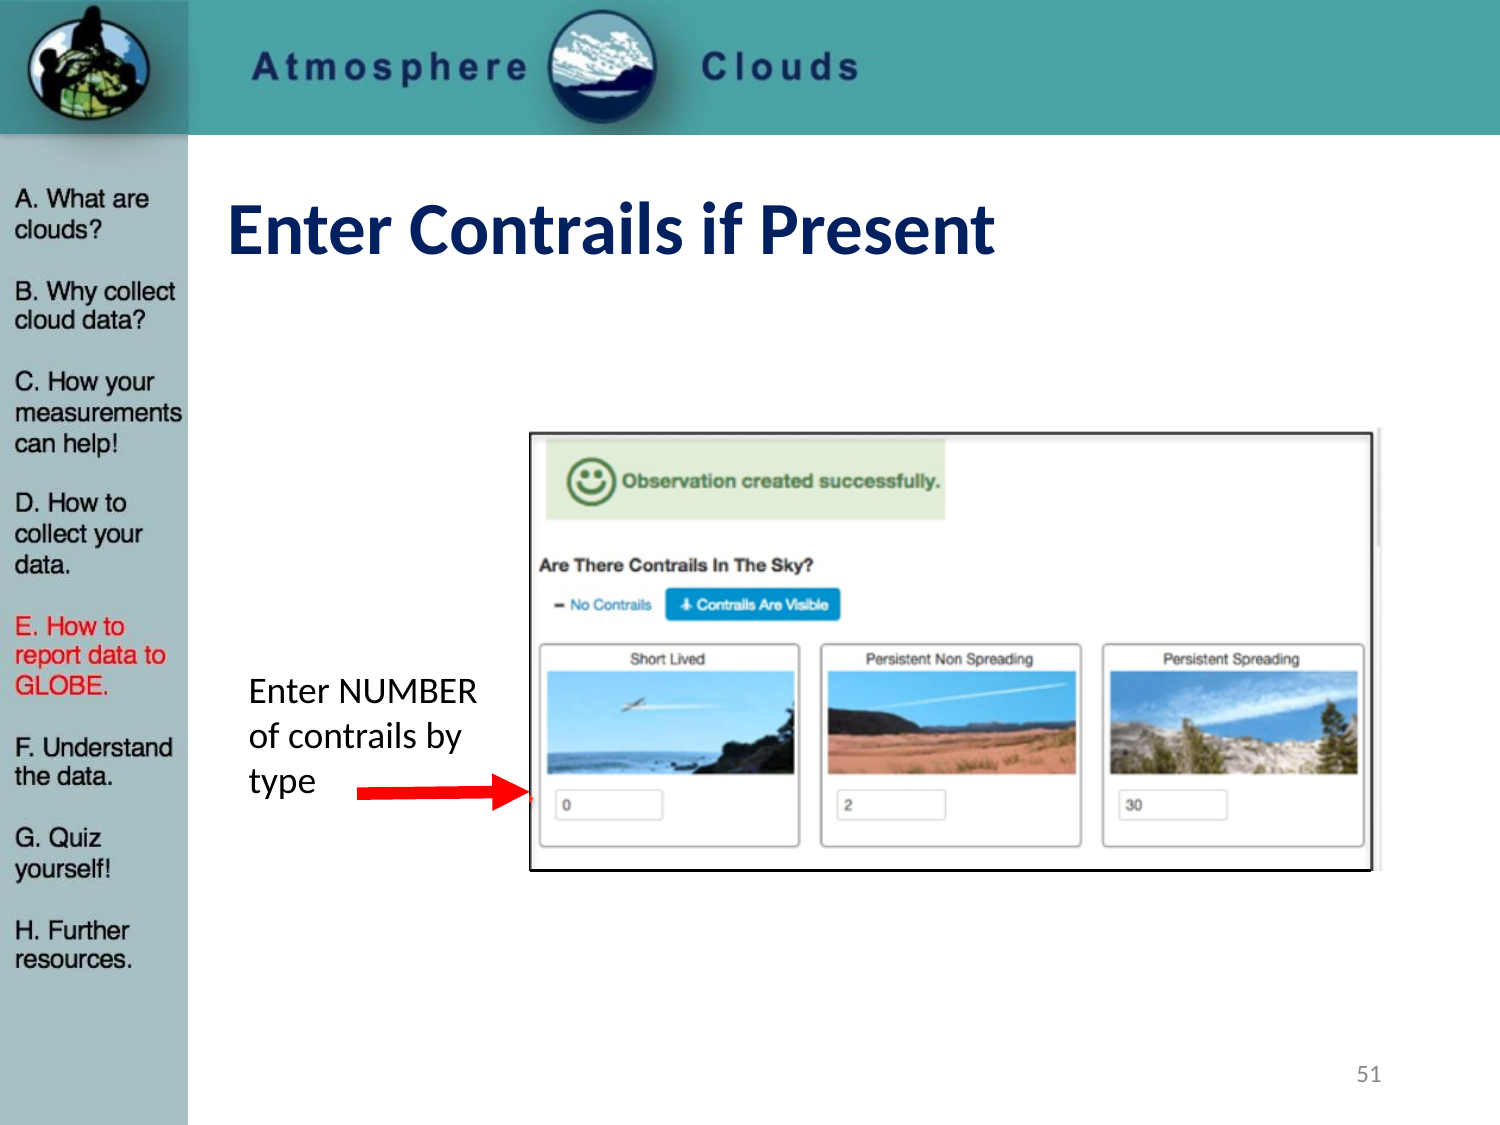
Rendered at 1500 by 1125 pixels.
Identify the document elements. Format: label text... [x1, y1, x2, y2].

slide_number 50 [1059, 1042, 1397, 1103]
picture [529, 395, 1398, 871]
text_box Enter NUMBER of contrails by type [233, 658, 524, 809]
picture [0, 0, 1500, 1125]
title Enter Contrails if Present [212, 154, 1397, 306]
